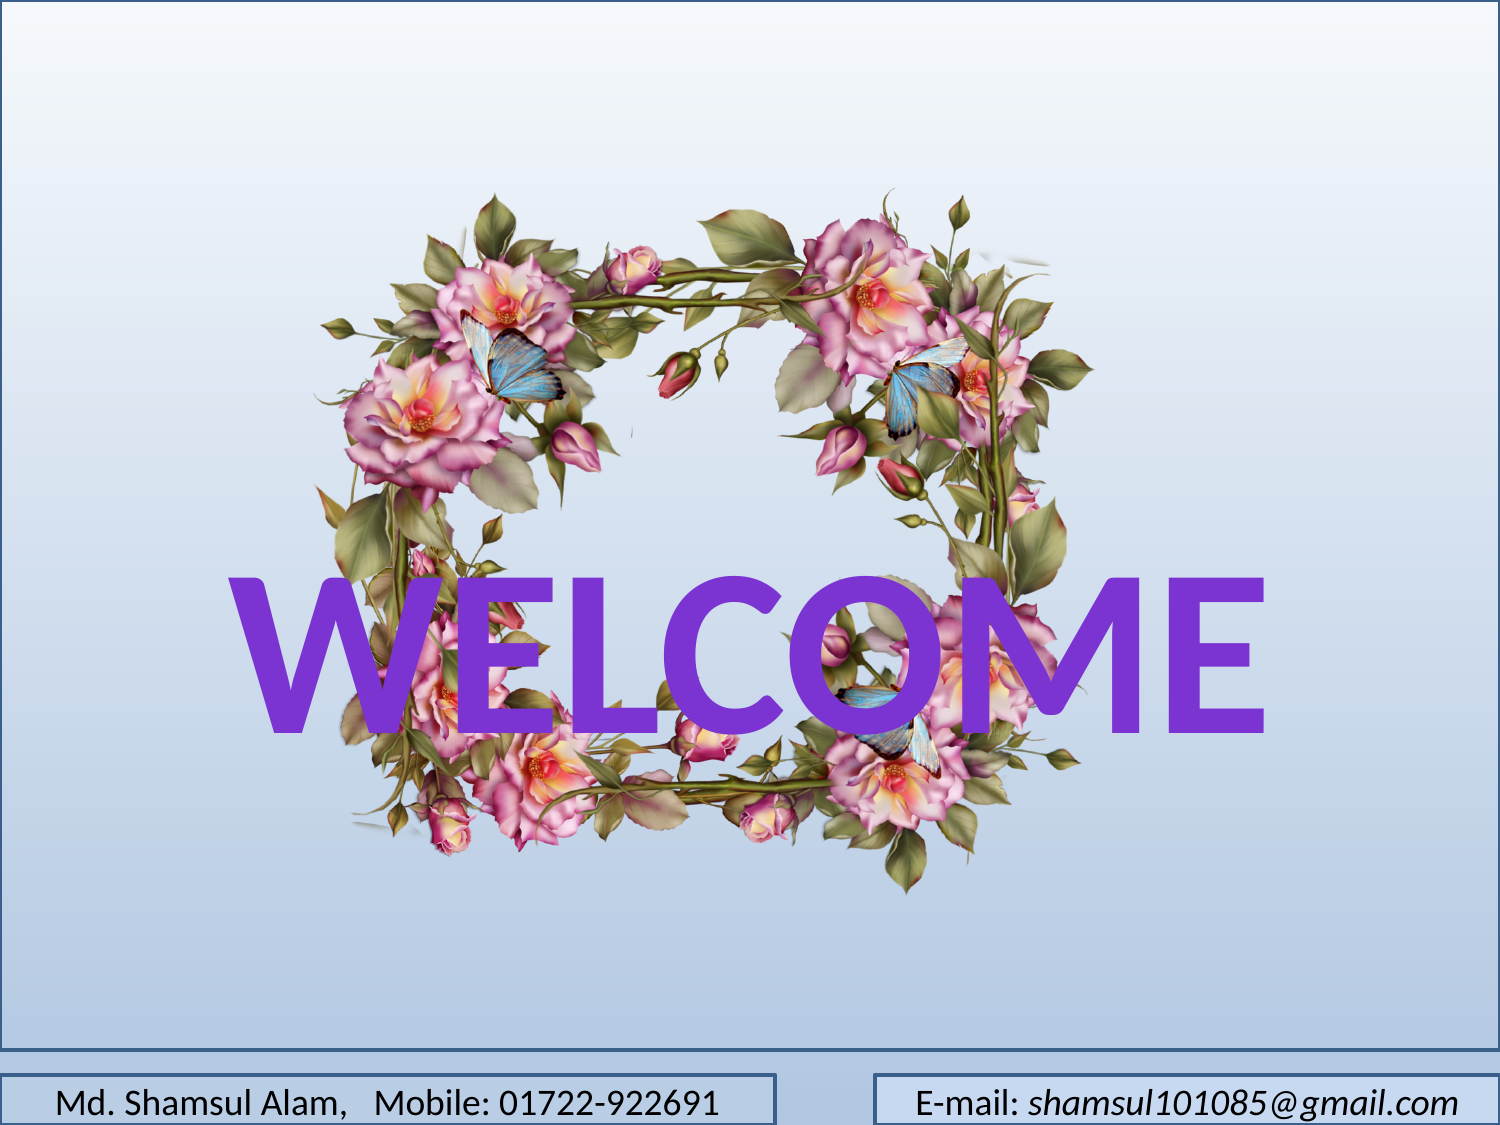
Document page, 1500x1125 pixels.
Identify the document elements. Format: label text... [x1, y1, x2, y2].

picture [206, 101, 1194, 988]
text_box [0, 0, 1500, 1052]
text_box Welcome [1198, 486, 1288, 790]
